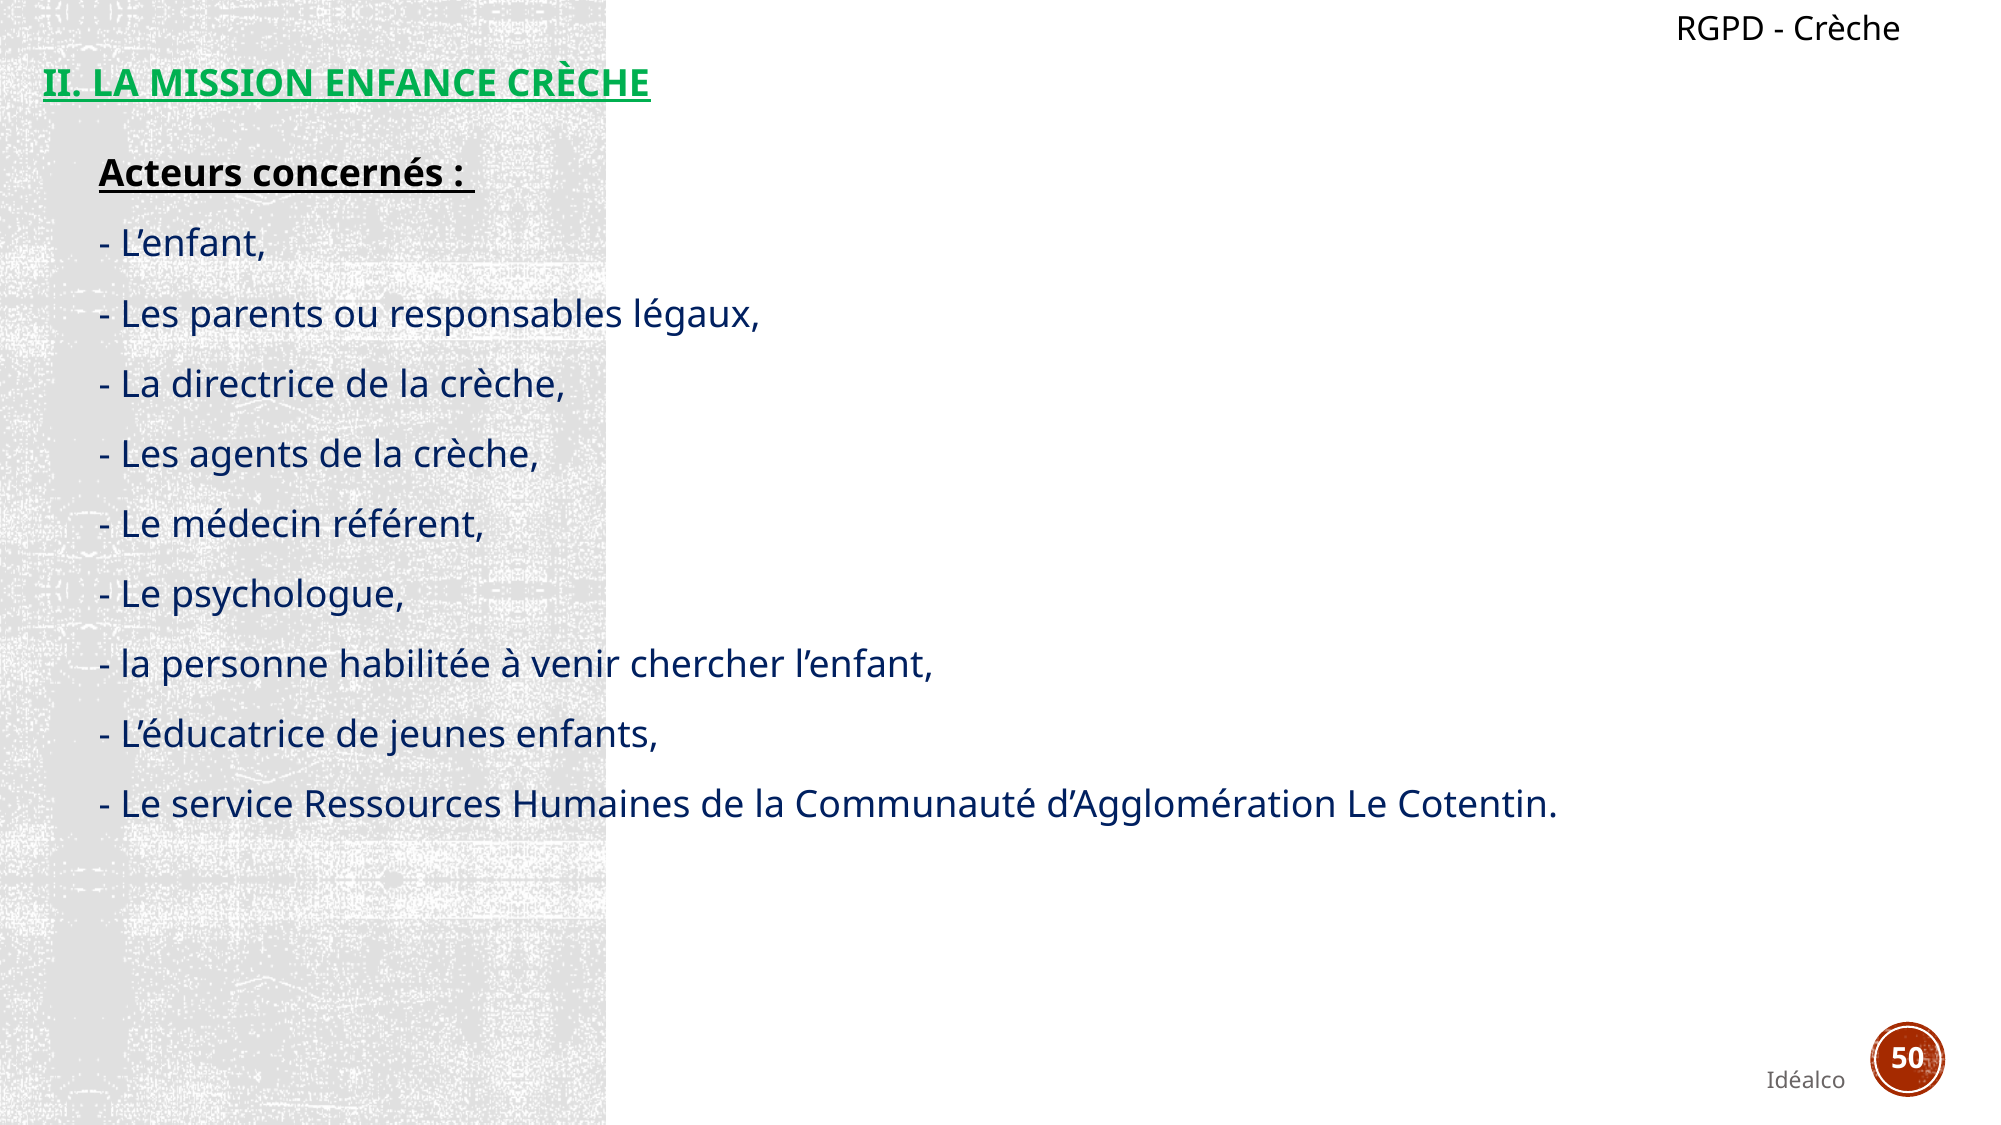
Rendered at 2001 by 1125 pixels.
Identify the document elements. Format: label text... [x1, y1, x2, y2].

text_box RGPD - Crèche [1577, 0, 2000, 55]
text_box Acteurs concernés : - L’enfant, - Les parents ou responsables légaux, - La directrice de la crèche, - Les agents de la crèche, - Le médecin référent, - Le psychologue, - la personne habilitée à venir chercher l’enfant, - L’éducatrice de jeunes enfants, - Le service Ressources Humaines de la Communauté d’Agglomération Le Cotentin. [607, 142, 1938, 833]
text_box II. La Mission ENFANCE CRèche [607, 20, 887, 137]
picture [0, 0, 606, 1125]
slide_number 50 [1855, 1028, 1961, 1089]
footer Idéalco [1751, 1034, 1875, 1125]
